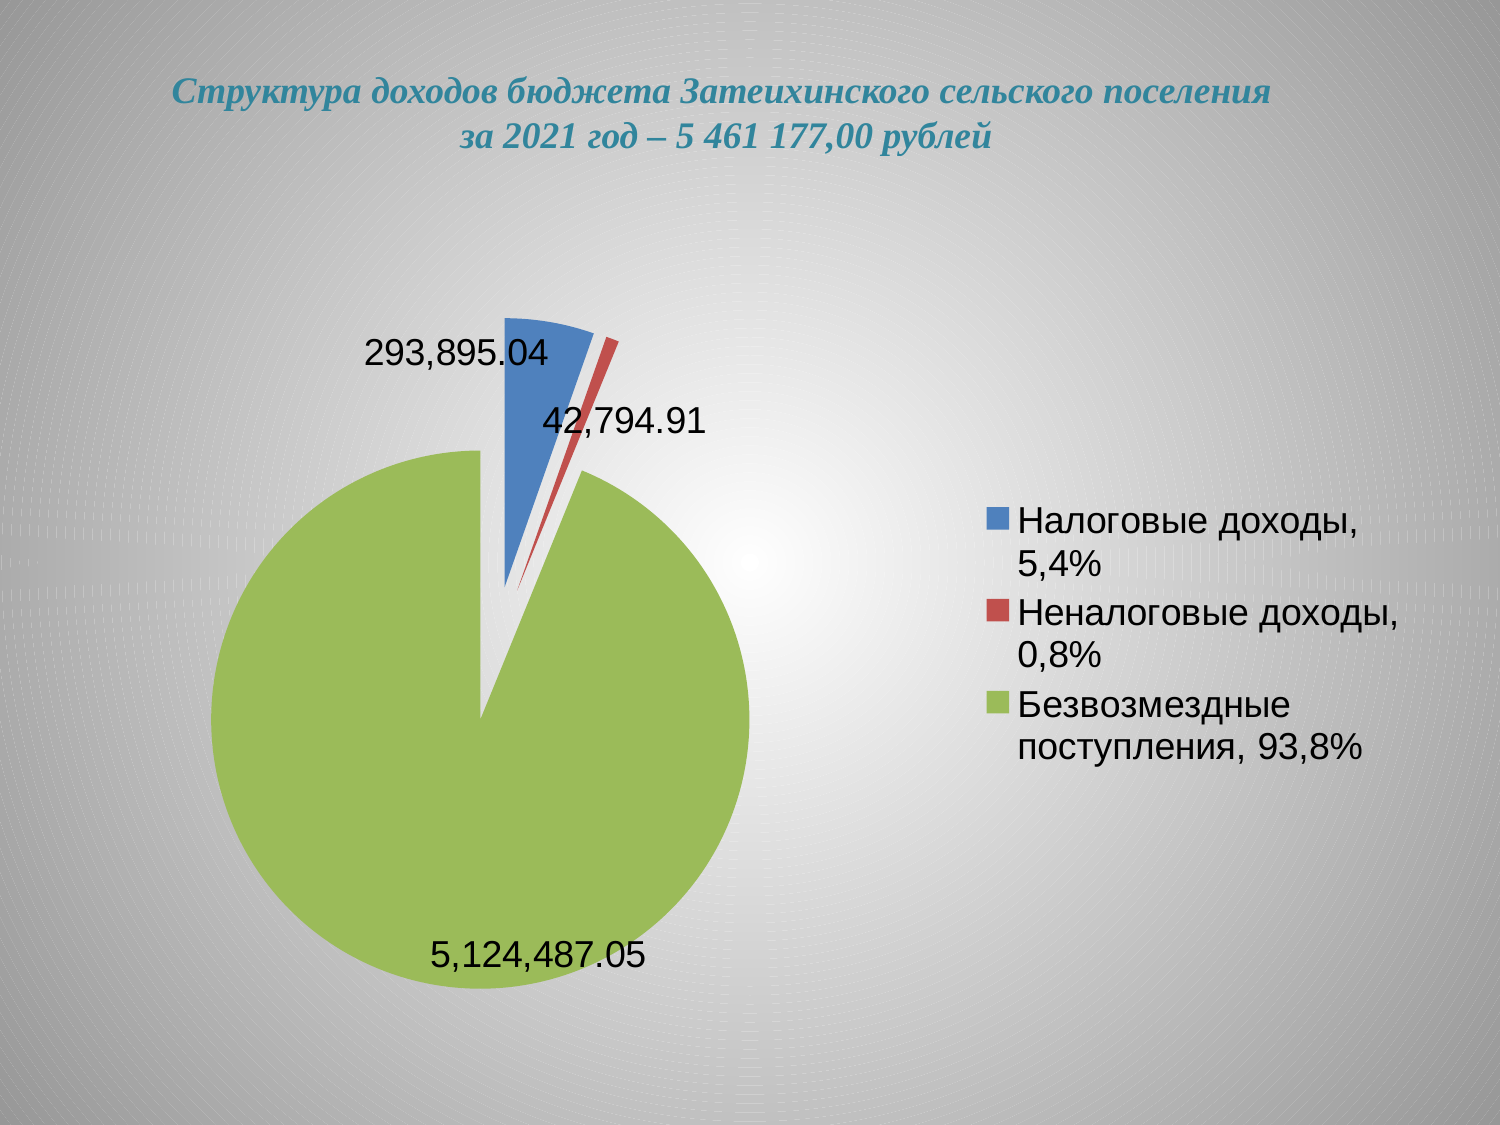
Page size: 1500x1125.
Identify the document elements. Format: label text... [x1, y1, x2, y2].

chart [74, 262, 1426, 1006]
text_box Структура доходов бюджета Затеихинского сельского поселения за 2021 год – 5 461 177,00 рублей [117, 58, 1336, 164]
